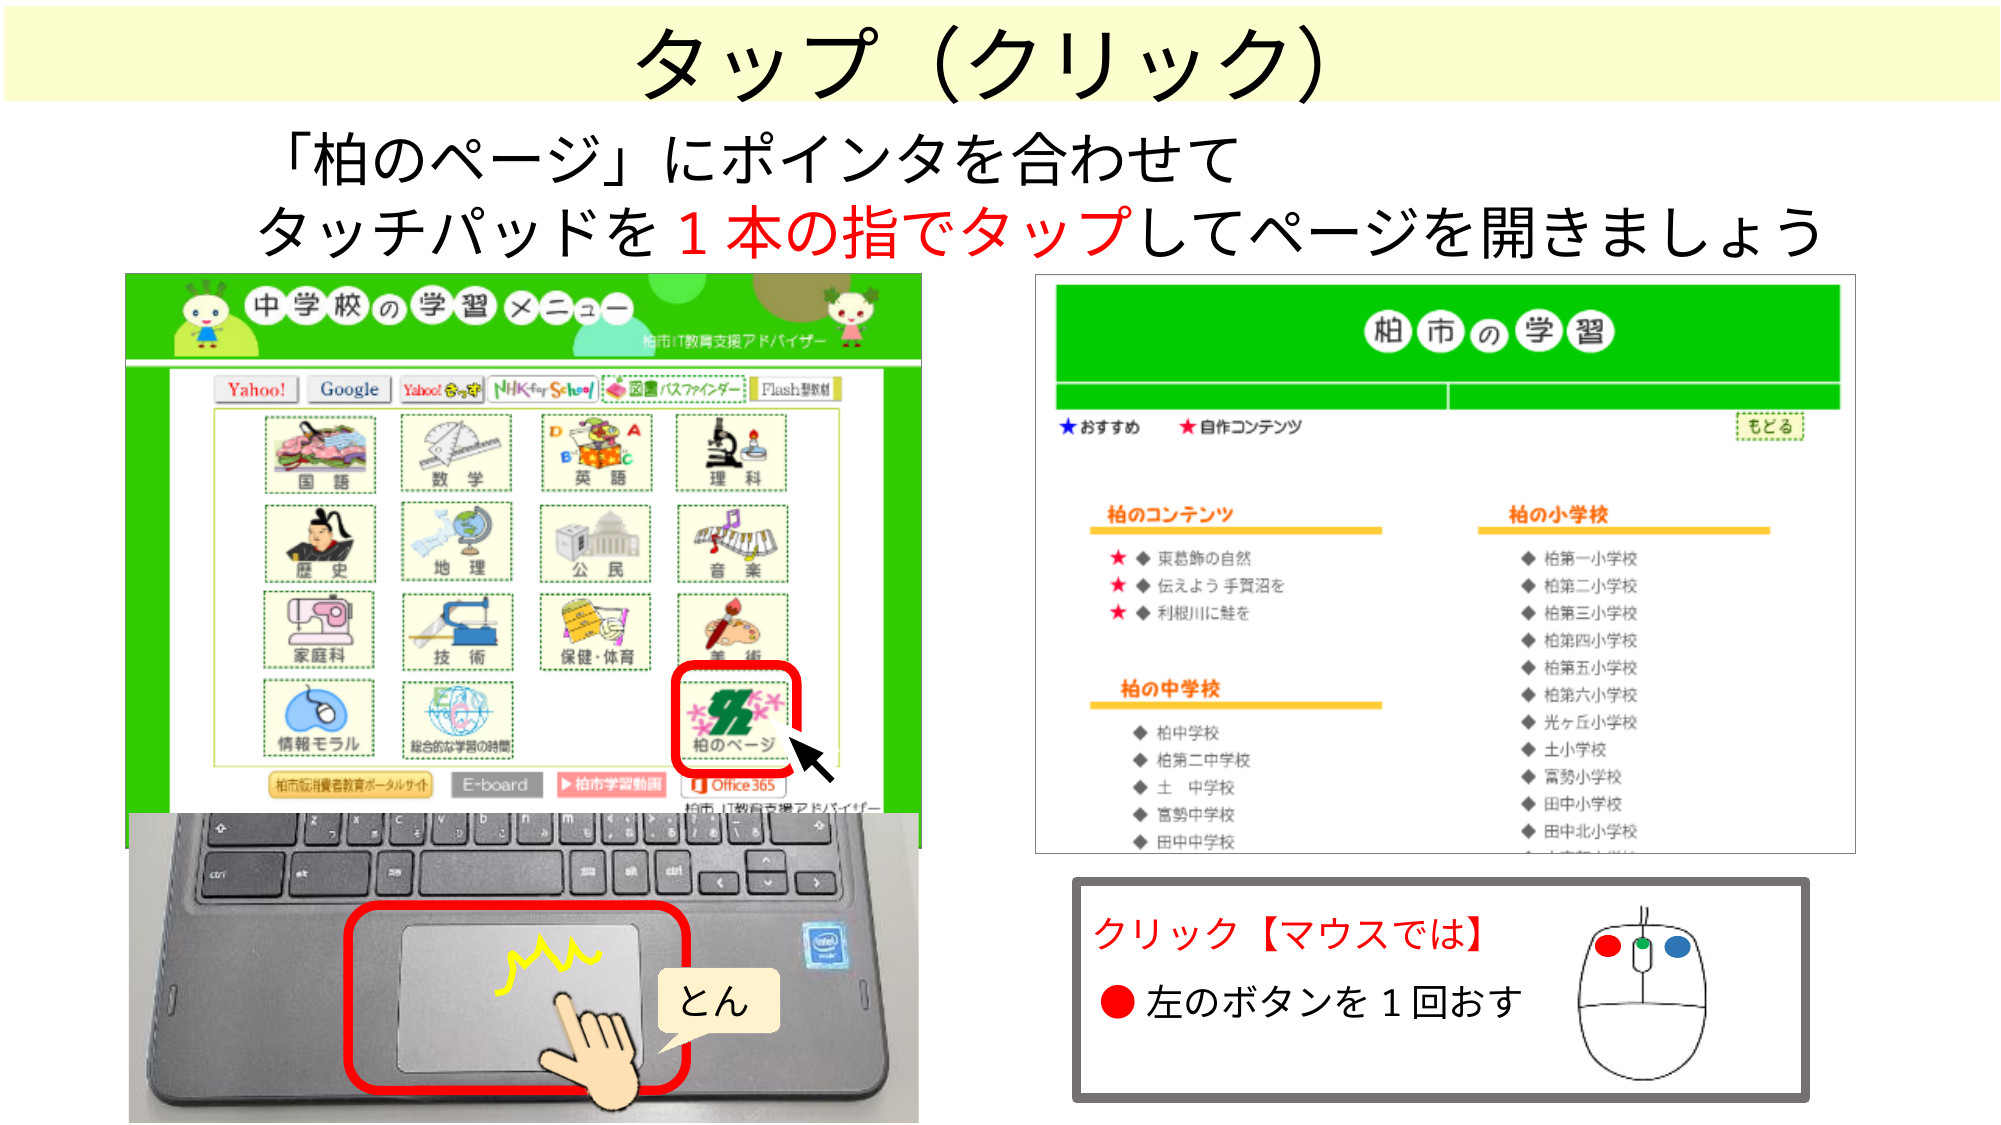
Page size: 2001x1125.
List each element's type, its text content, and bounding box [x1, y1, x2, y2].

picture [125, 273, 922, 849]
picture [1035, 274, 1856, 854]
text_box タップ（クリック） [4, 6, 2000, 102]
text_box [128, 813, 919, 1125]
text_box 「柏のページ」にポインタを合わせて タッチパッドを1本の指でタップしてページを開きましょう [239, 113, 1913, 274]
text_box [1076, 881, 1806, 1098]
